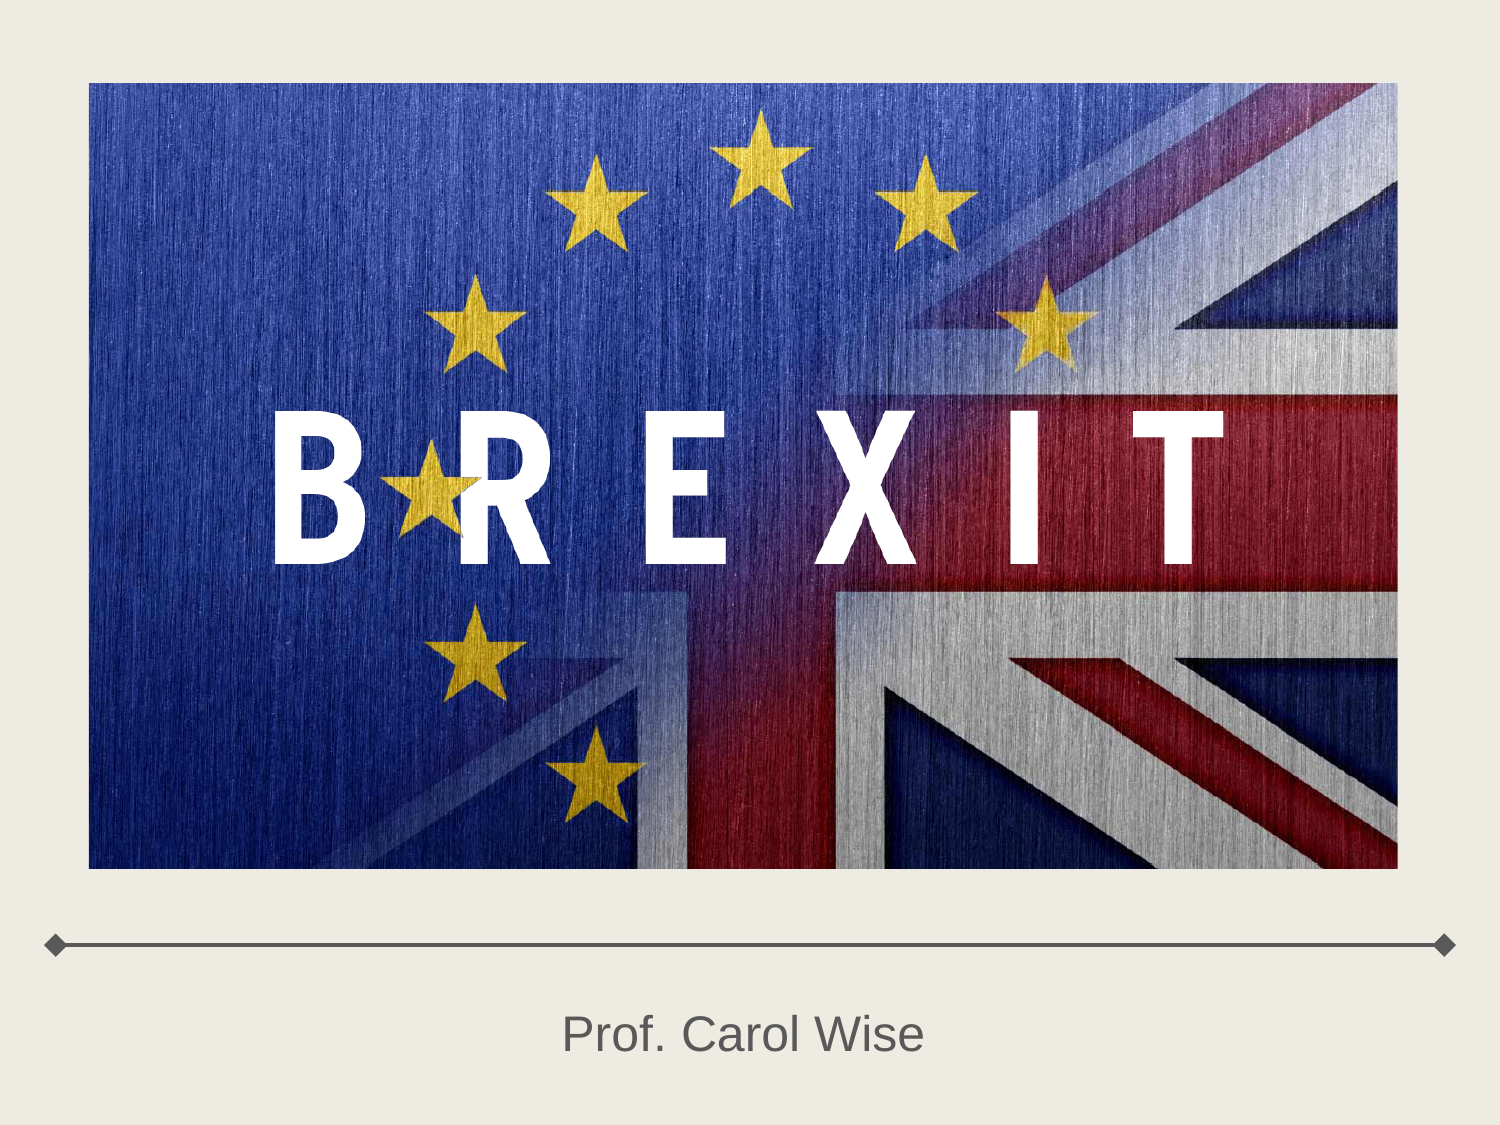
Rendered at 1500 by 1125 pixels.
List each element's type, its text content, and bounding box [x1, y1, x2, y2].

subtitle Prof. Carol Wise [44, 986, 1443, 1071]
picture [88, 83, 1398, 869]
